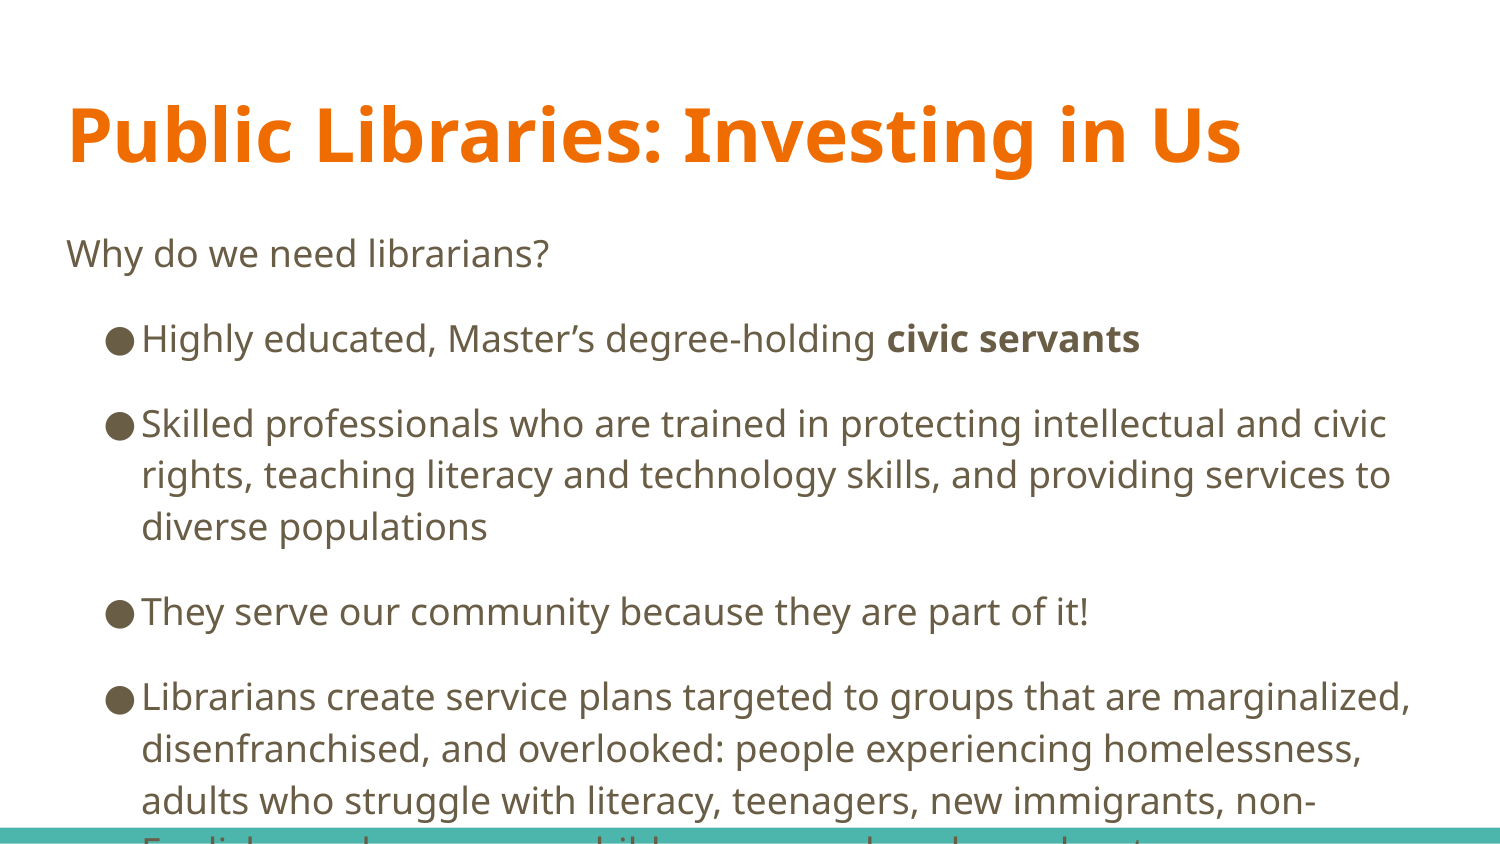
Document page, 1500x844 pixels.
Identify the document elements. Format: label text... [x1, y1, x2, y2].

list Why do we need librarians? Highly educated, Master’s degree-holding civic servants Skilled professionals who are trained in protecting intellectual and civic rights, teaching literacy and technology skills, and providing services to diverse populations They serve our community because they are part of it! Librarians create service plans targeted to groups that are marginalized, disenfranchised, and overlooked: people experiencing homelessness, adults who struggle with literacy, teenagers, new immigrants, non-English speakers, young children, unemployed people, etc. [51, 207, 1449, 805]
title Public Libraries: Investing in Us [51, 72, 1449, 189]
